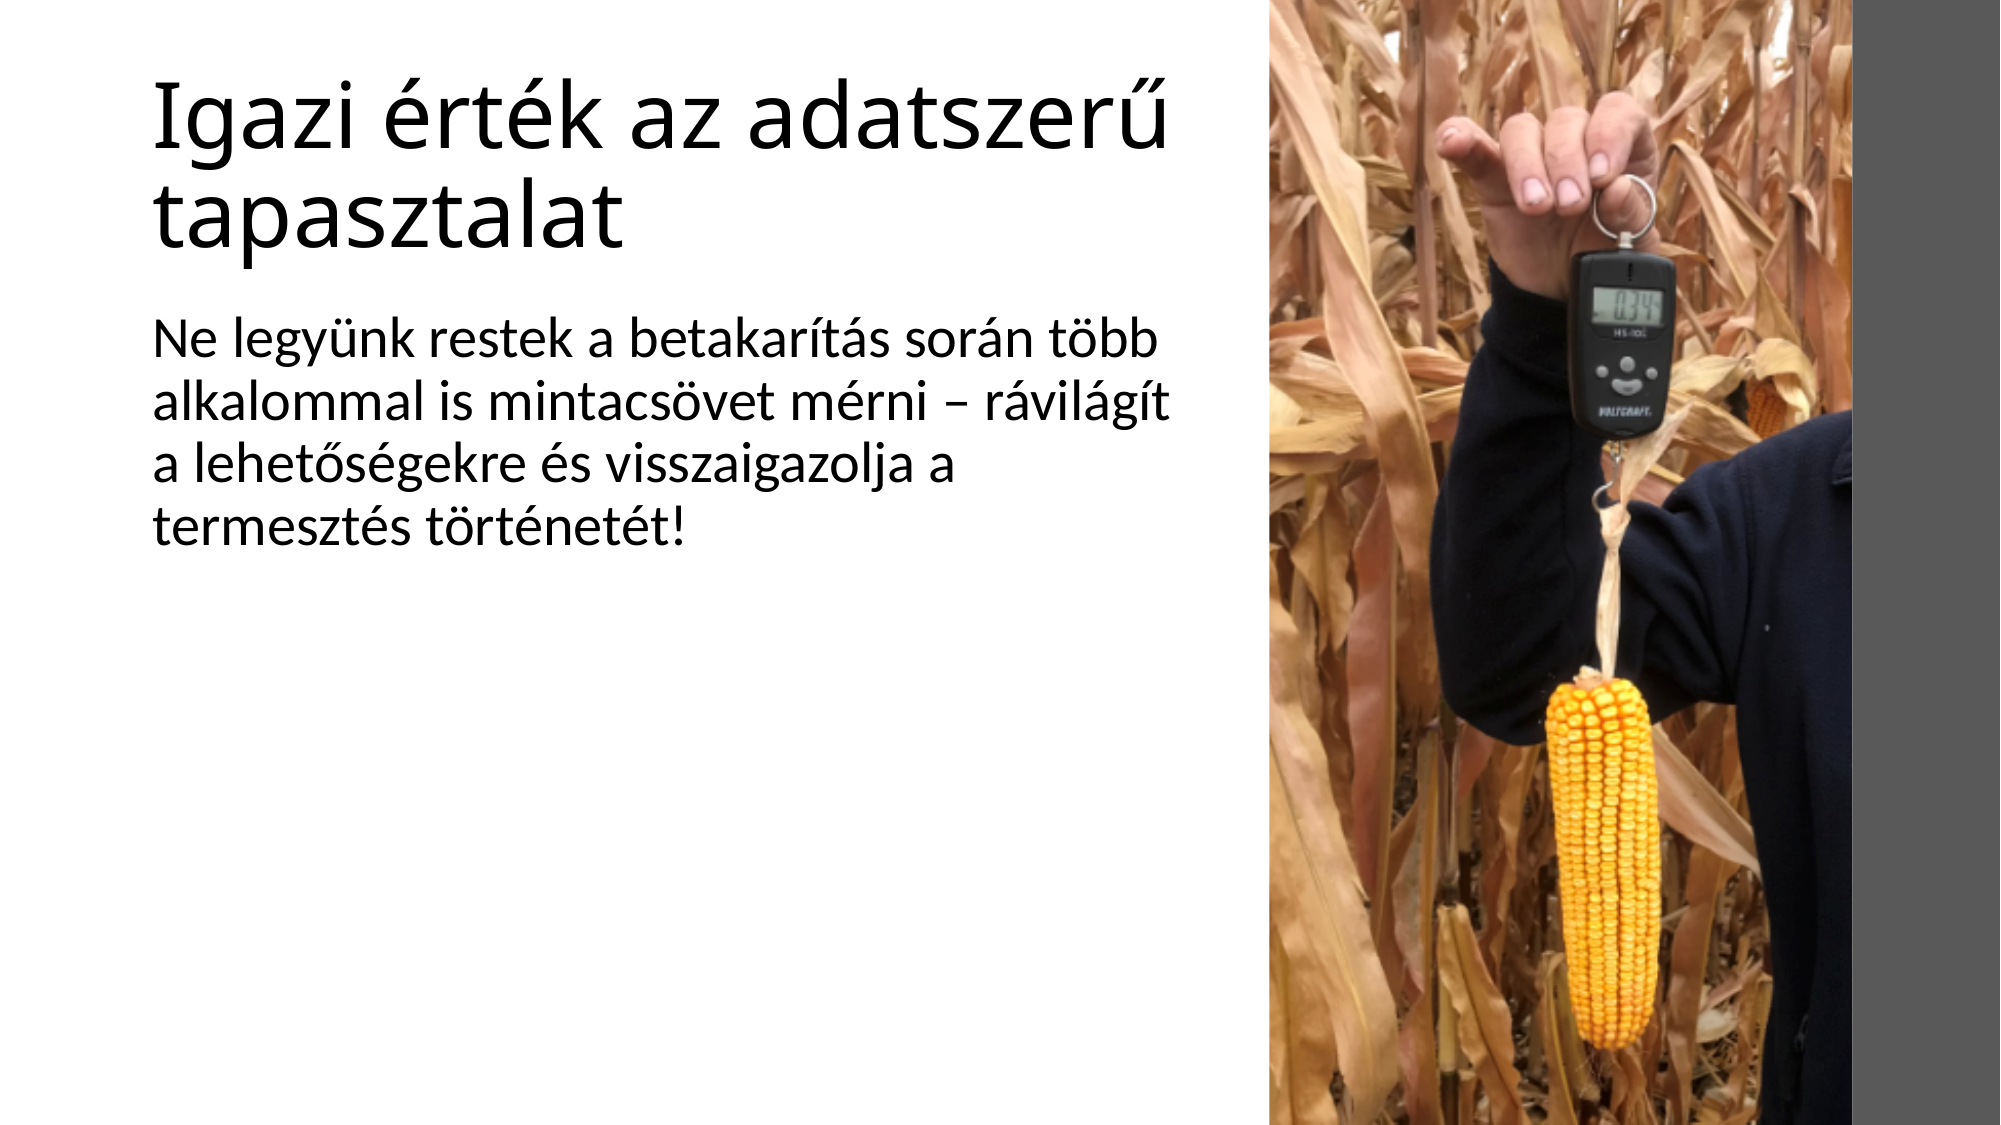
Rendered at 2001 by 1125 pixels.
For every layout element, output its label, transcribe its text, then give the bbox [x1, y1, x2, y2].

picture [1269, 0, 1853, 1125]
text_box [1853, 0, 2000, 1125]
list Ne legyünk restek a betakarítás során több alkalommal is mintacsövet mérni – rávilágít a lehetőségekre és visszaigazolja a termesztés történetét! [137, 299, 1205, 1014]
title Igazi érték az adatszerű tapasztalat [137, 59, 1205, 278]
